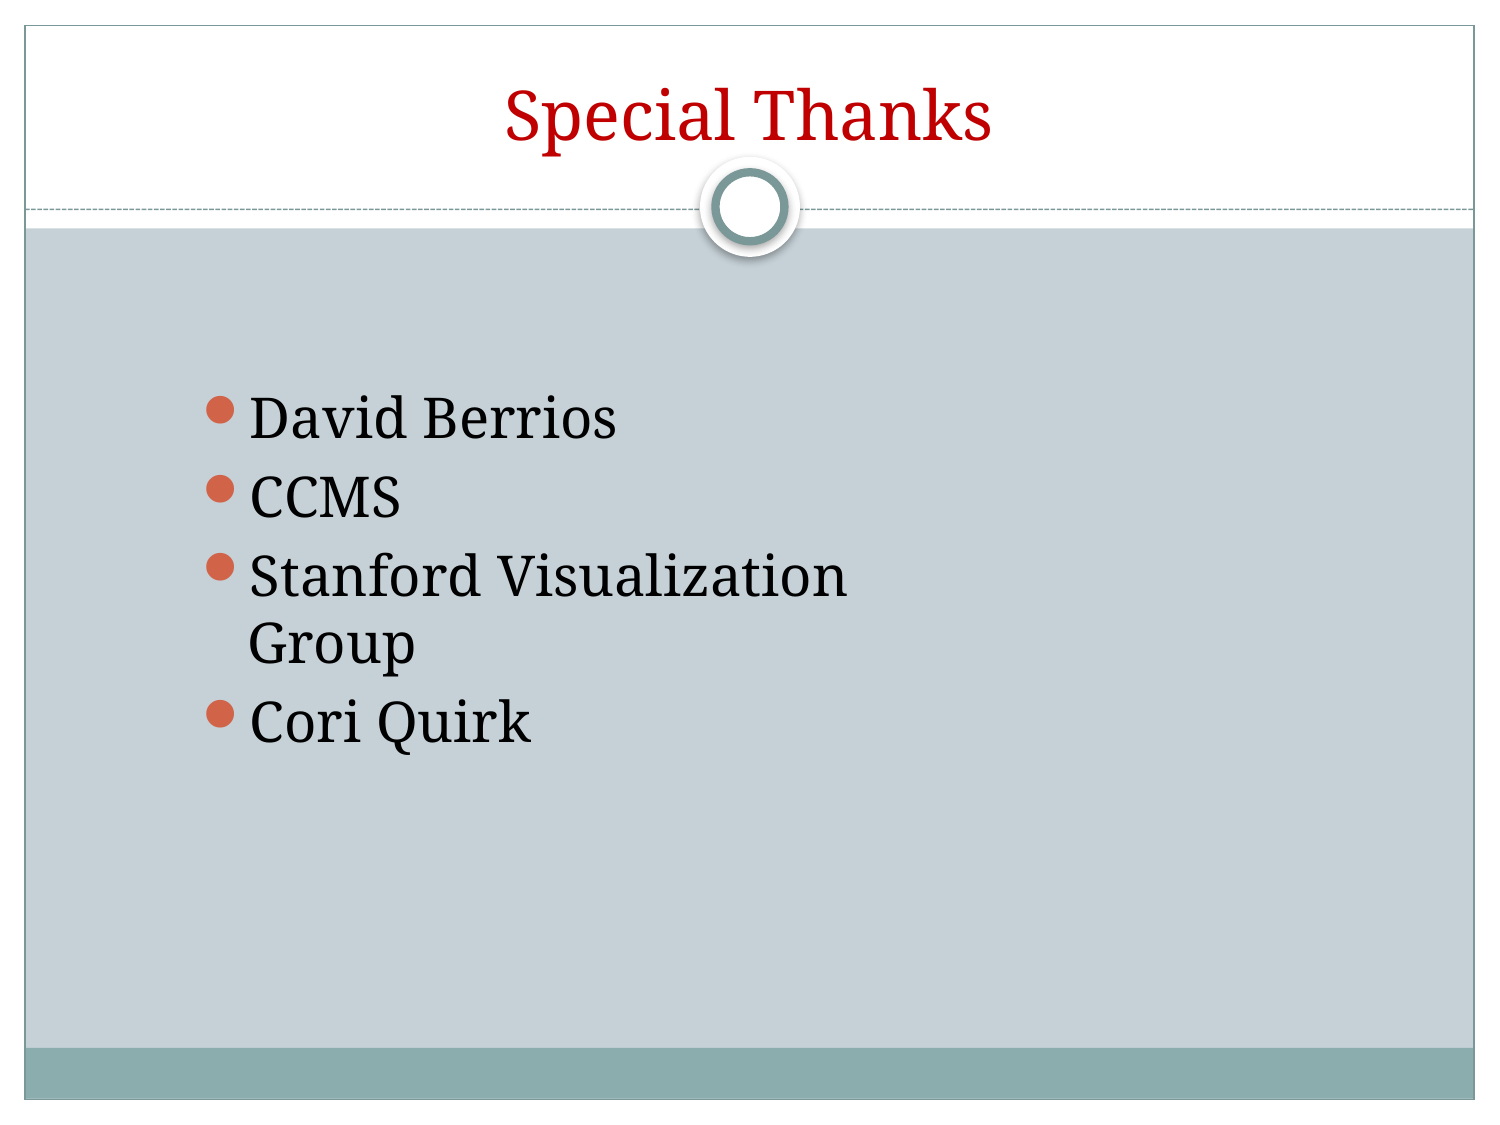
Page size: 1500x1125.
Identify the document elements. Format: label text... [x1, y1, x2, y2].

list David Berrios CCMS Stanford Visualization Group Cori Quirk [187, 375, 1038, 1038]
title Special Thanks [49, 37, 1450, 162]
